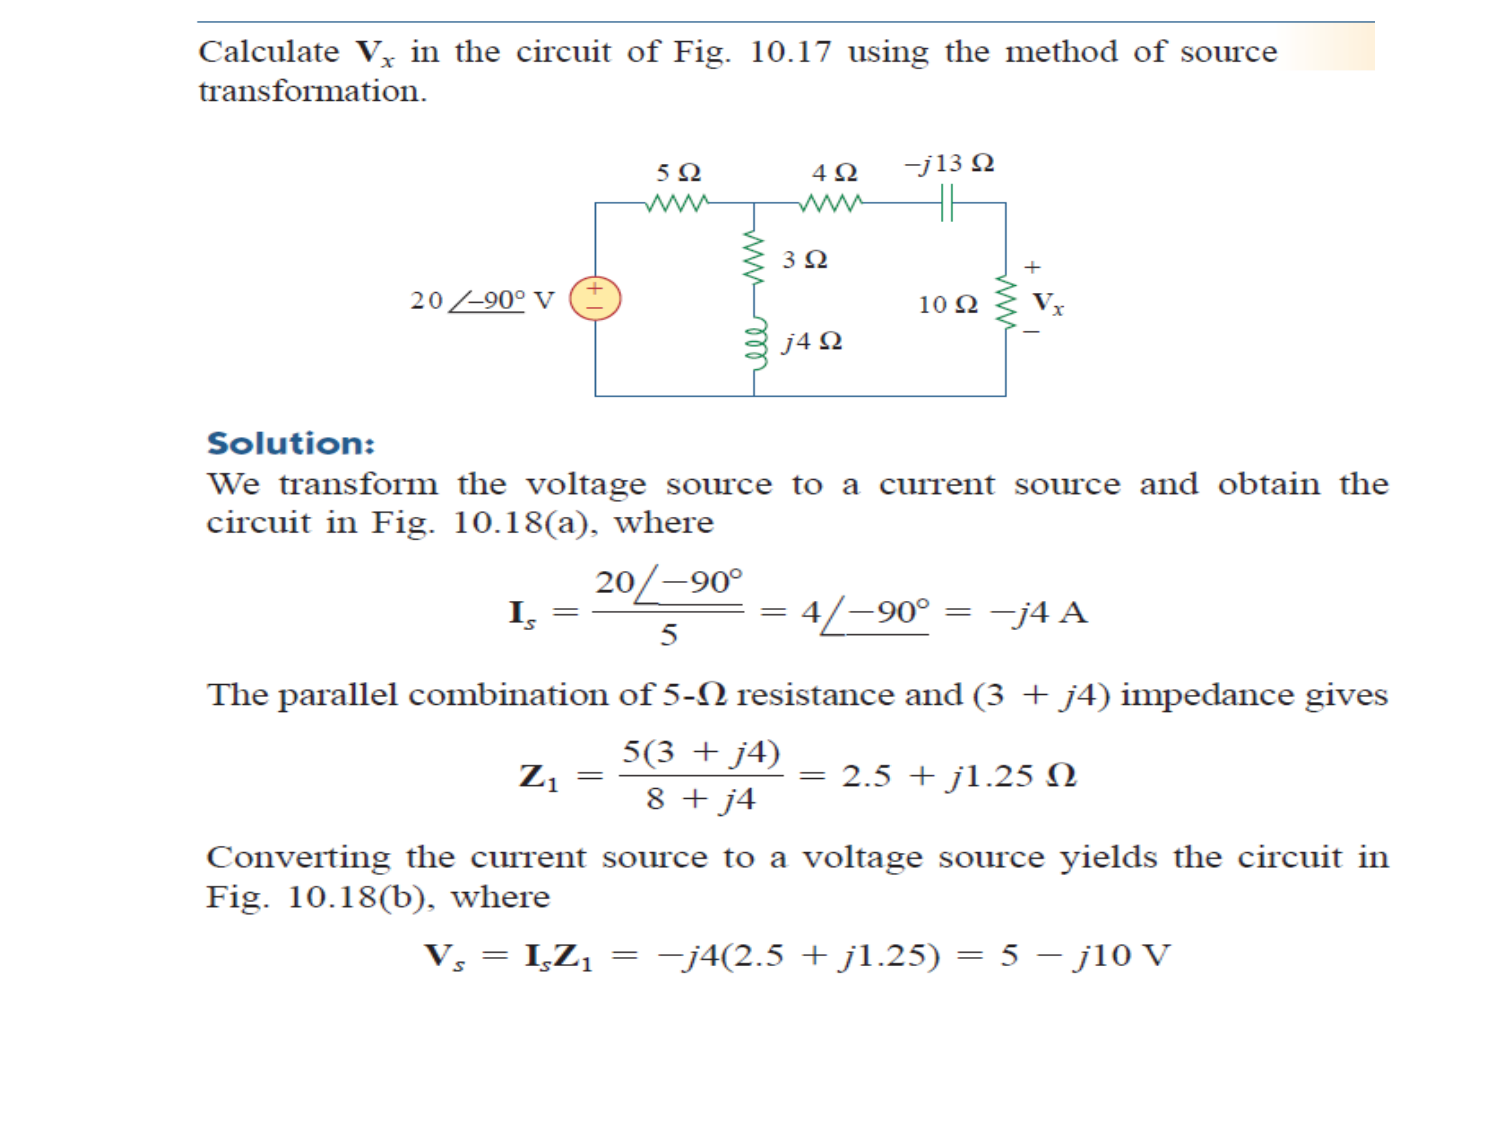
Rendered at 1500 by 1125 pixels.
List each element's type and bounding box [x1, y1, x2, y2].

picture [87, 412, 1408, 1013]
picture [137, 0, 1376, 401]
